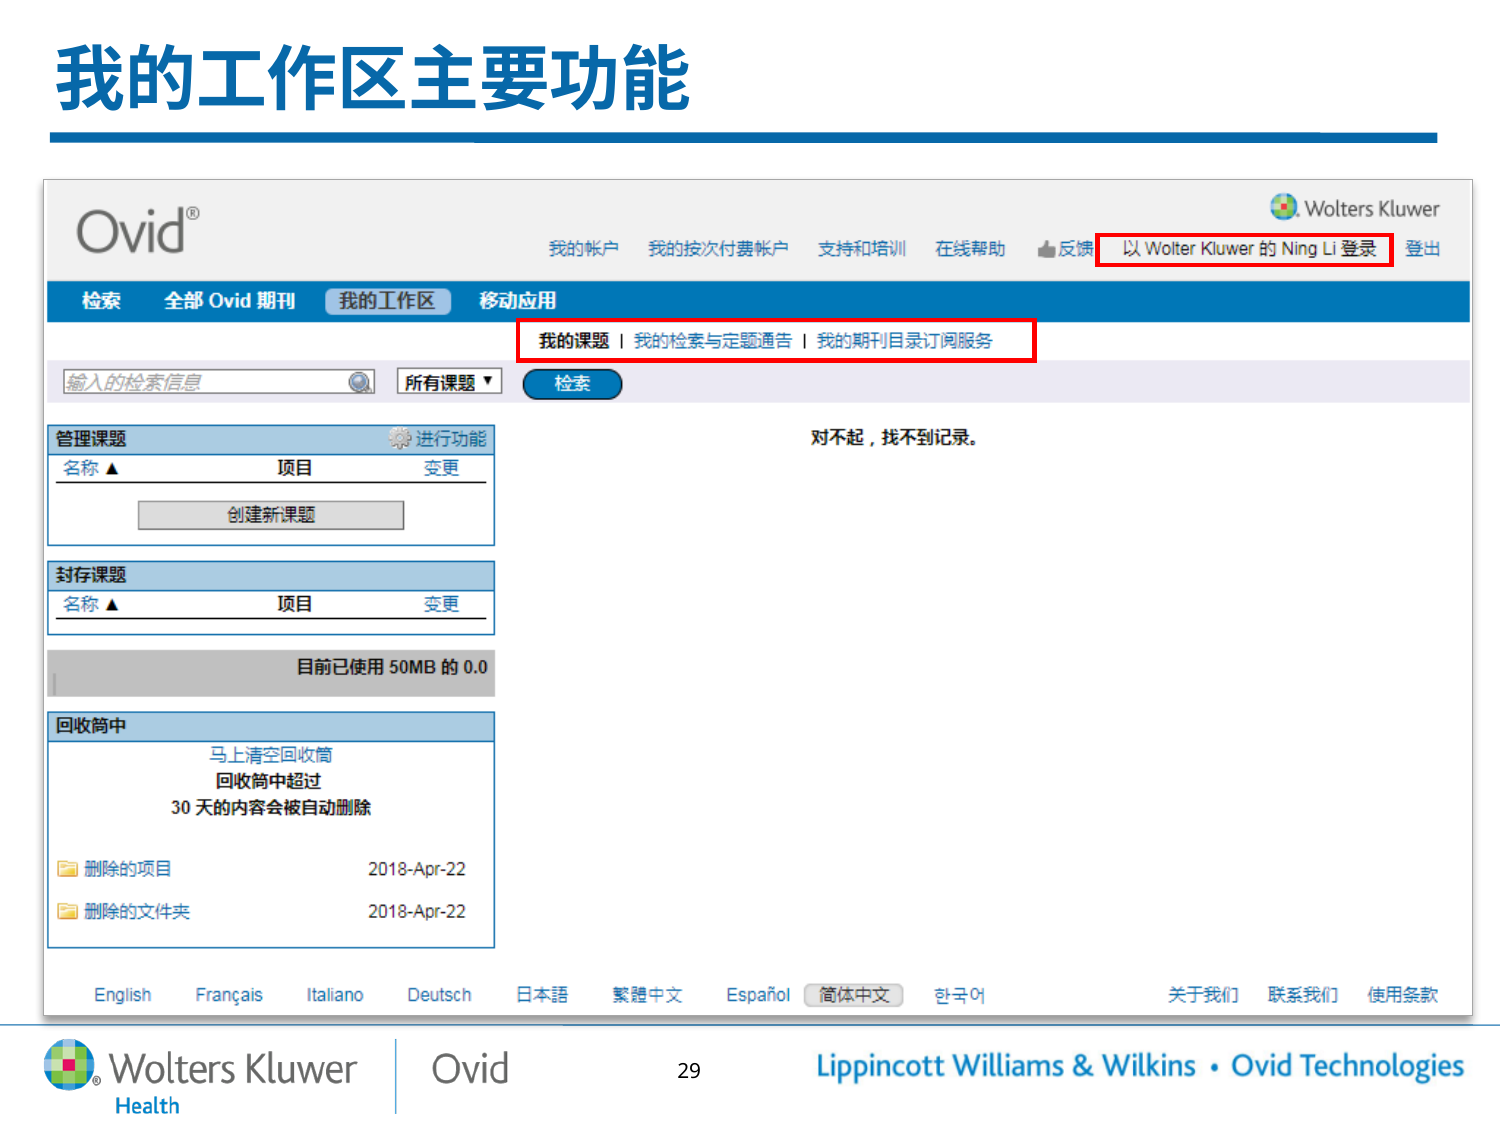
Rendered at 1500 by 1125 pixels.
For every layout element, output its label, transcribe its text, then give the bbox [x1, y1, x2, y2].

picture [43, 178, 1473, 1016]
picture [804, 1049, 1500, 1092]
title 我的工作区主要功能 [24, 0, 1444, 154]
picture [38, 1037, 513, 1114]
